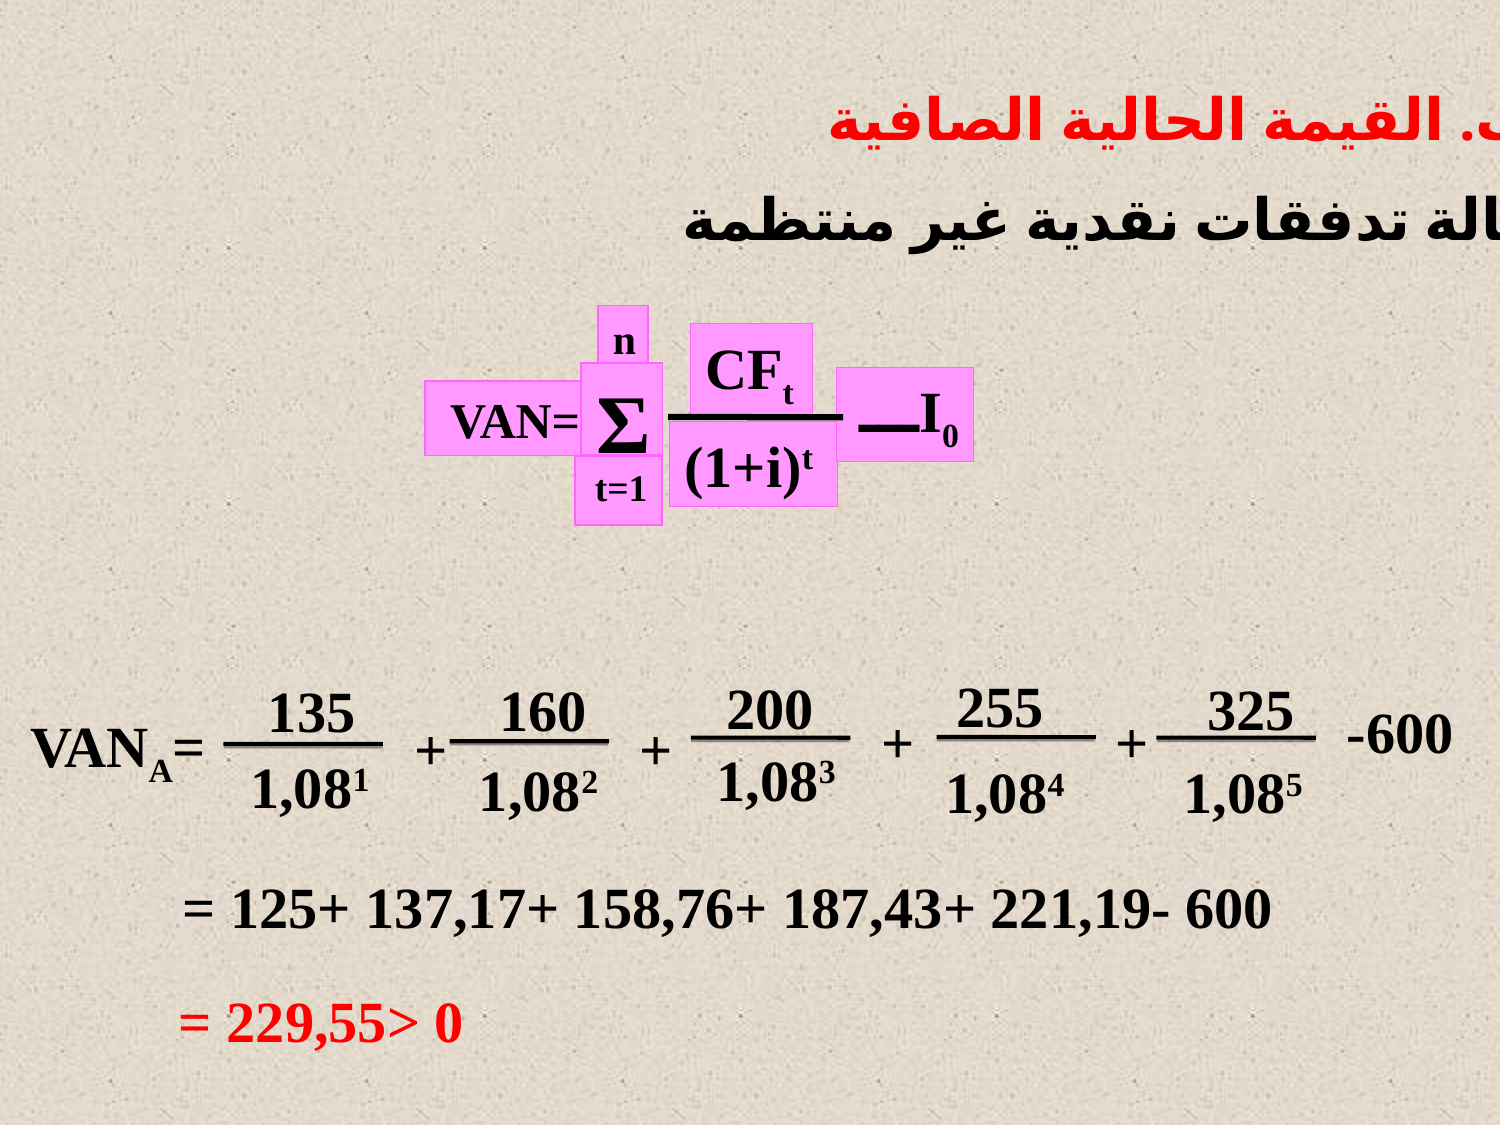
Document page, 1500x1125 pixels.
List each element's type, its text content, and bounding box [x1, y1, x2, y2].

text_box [12, 661, 1476, 813]
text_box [424, 305, 964, 526]
text_box = 125+ 137,17+ 158,76+ 187,43+ 221,19- 600 [167, 862, 1289, 948]
picture [0, 0, 1500, 1125]
text_box = 229,55> 0 [164, 976, 480, 1062]
text_box ب. القيمة الحالية الصافية: [812, 75, 1500, 160]
text_box حالة تدفقات نقدية غير منتظمة: [667, 174, 1500, 260]
